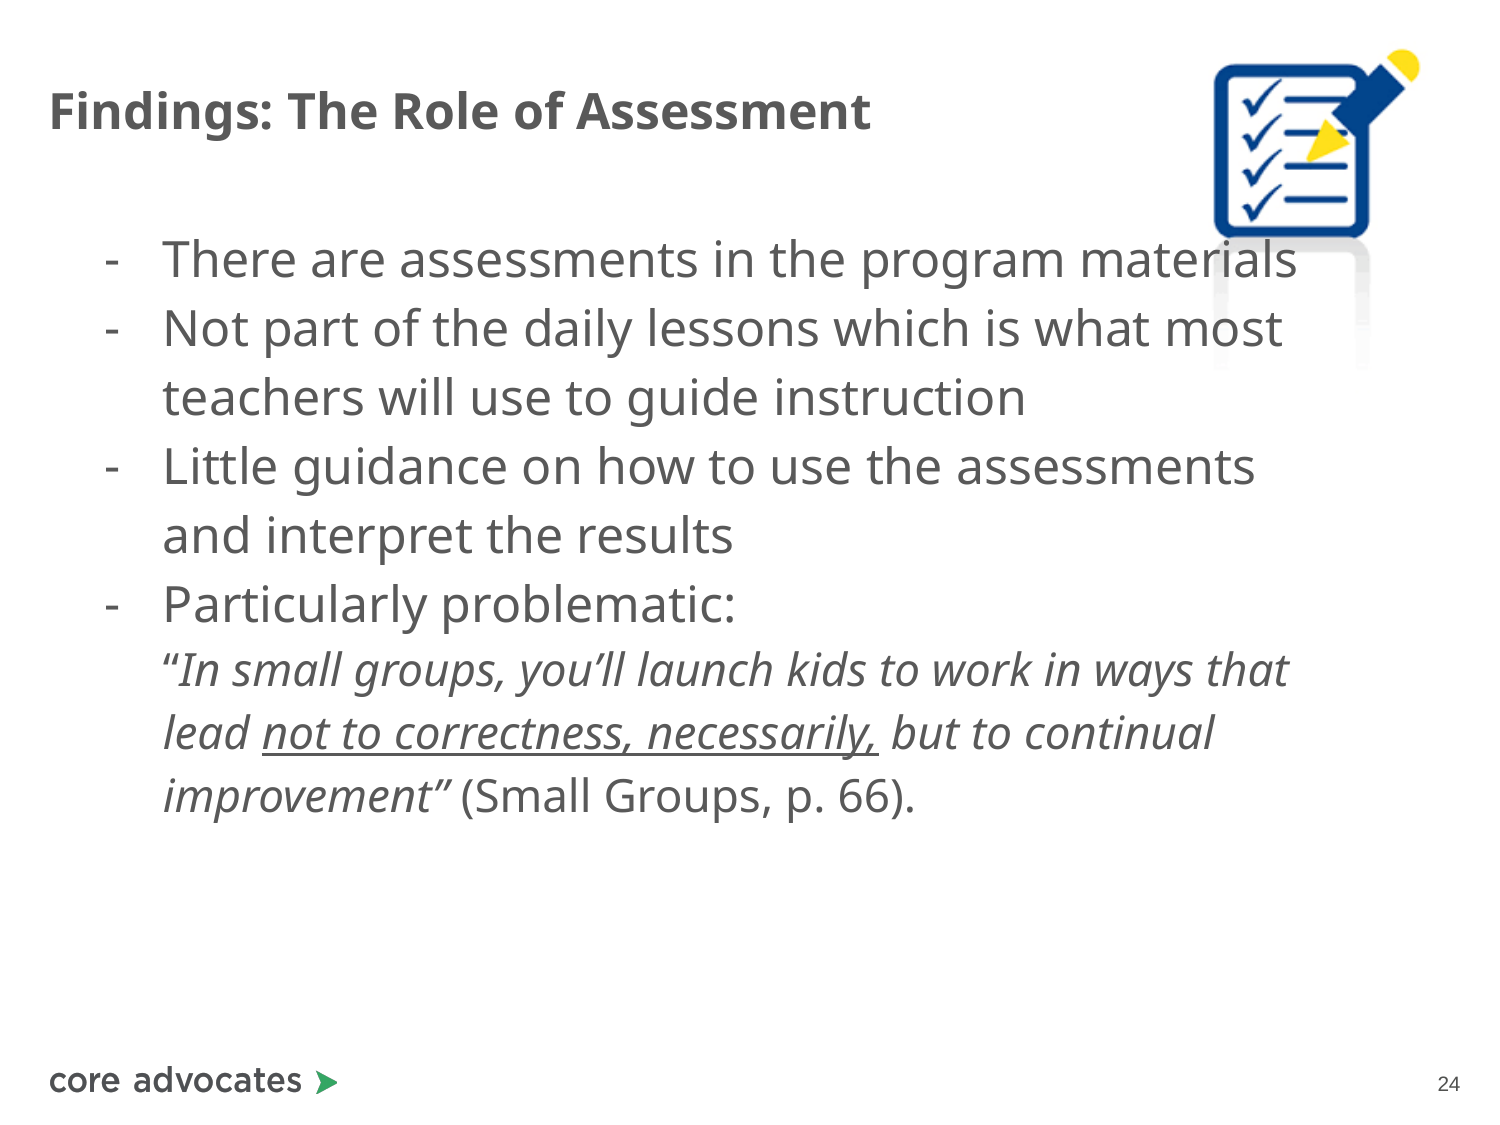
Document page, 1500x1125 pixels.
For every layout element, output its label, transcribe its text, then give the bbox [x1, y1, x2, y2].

picture [50, 1066, 337, 1094]
picture [1110, 41, 1482, 413]
list There are assessments in the program materials Not part of the daily lessons which is what most teachers will use to guide instruction Little guidance on how to use the assessments and interpret the results Particularly problematic: “In small groups, you’ll launch kids to work in ways that lead not to correctness, necessarily, but to continual improvement” (Small Groups, p. 66). [16, 203, 1331, 946]
title Findings: The Role of Assessment [33, 16, 1440, 204]
